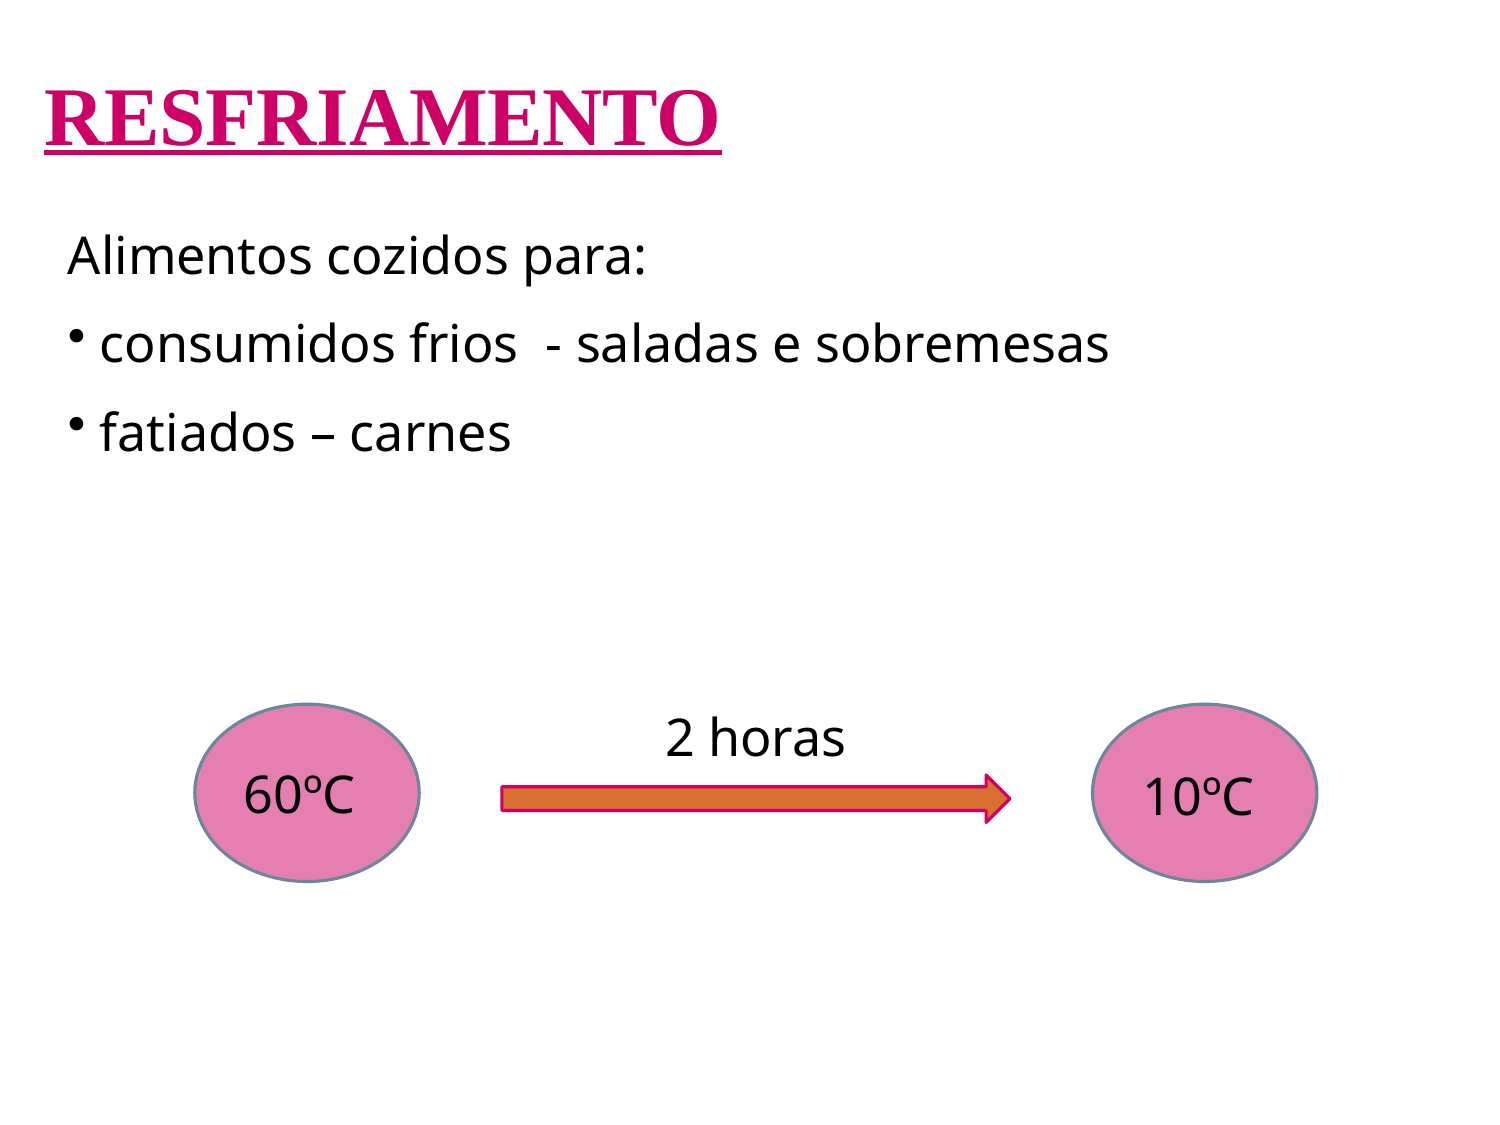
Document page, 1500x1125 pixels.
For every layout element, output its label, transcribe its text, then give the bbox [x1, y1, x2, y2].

text_box 2 horas [631, 696, 880, 774]
text_box RESFRIAMENTO [29, 54, 1500, 170]
text_box [500, 773, 1012, 824]
text_box Alimentos cozidos para: consumidos frios - saladas e sobremesas fatiados – carnes [53, 214, 1465, 735]
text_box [194, 703, 420, 882]
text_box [1092, 703, 1318, 882]
